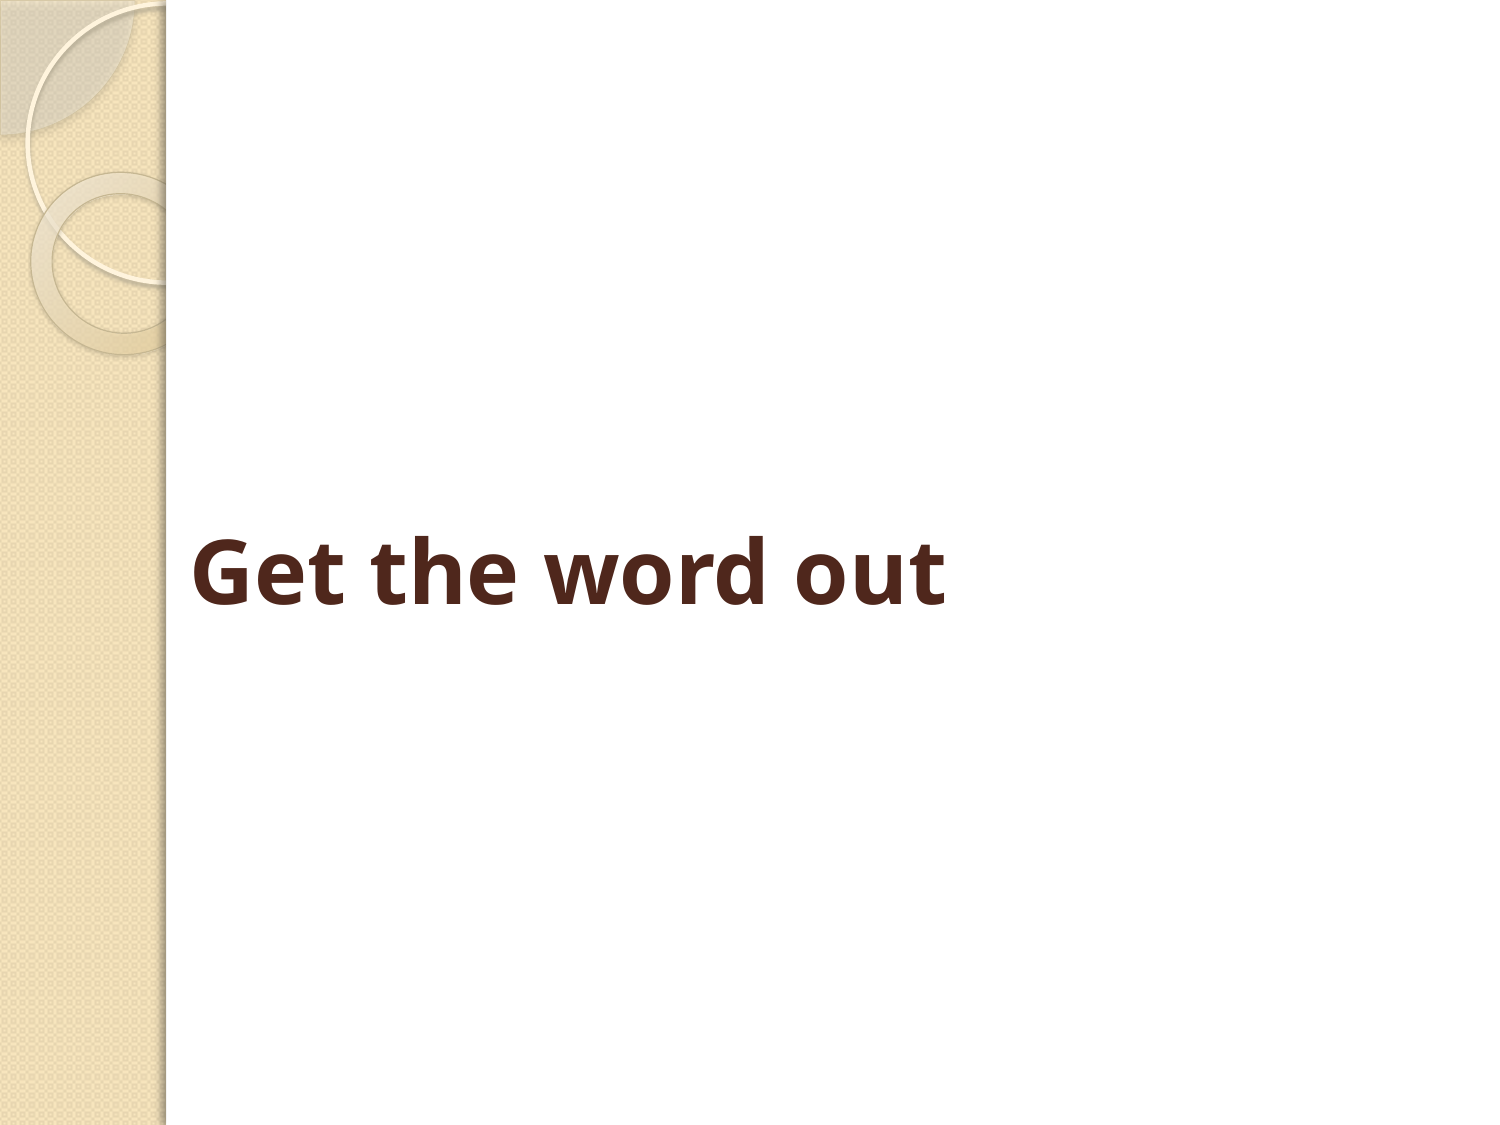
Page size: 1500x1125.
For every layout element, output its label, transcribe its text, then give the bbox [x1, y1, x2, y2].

title Get the word out [174, 474, 1425, 663]
